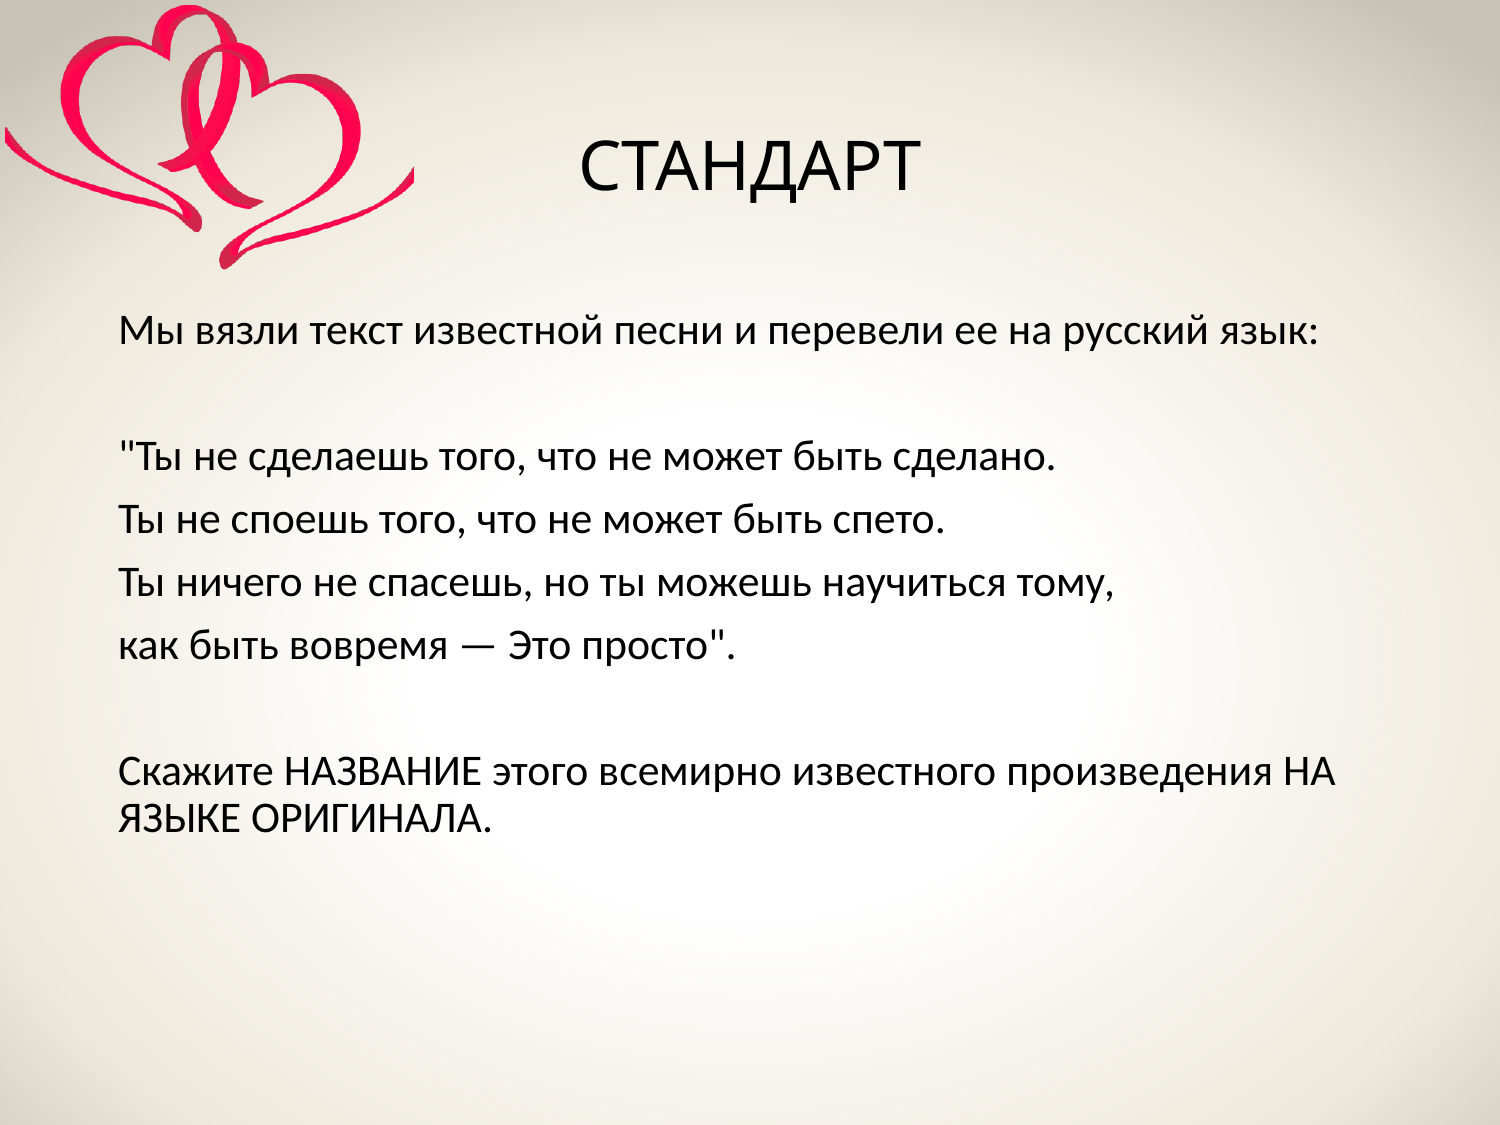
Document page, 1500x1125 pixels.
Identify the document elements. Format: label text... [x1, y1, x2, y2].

picture [0, 0, 1500, 1125]
title СТАНДАРТ [103, 59, 1397, 278]
list Мы вязли текст известной песни и перевели ее на русский язык: "Ты не сделаешь того, что не может быть сделано. Ты не споешь того, что не может быть спето. Ты ничего не спасешь, но ты можешь научиться тому, как быть вовремя — Это просто". Скажите НАЗВАНИЕ этого всемирно известного произведения НА ЯЗЫКЕ ОРИГИНАЛА. [103, 299, 1397, 1014]
